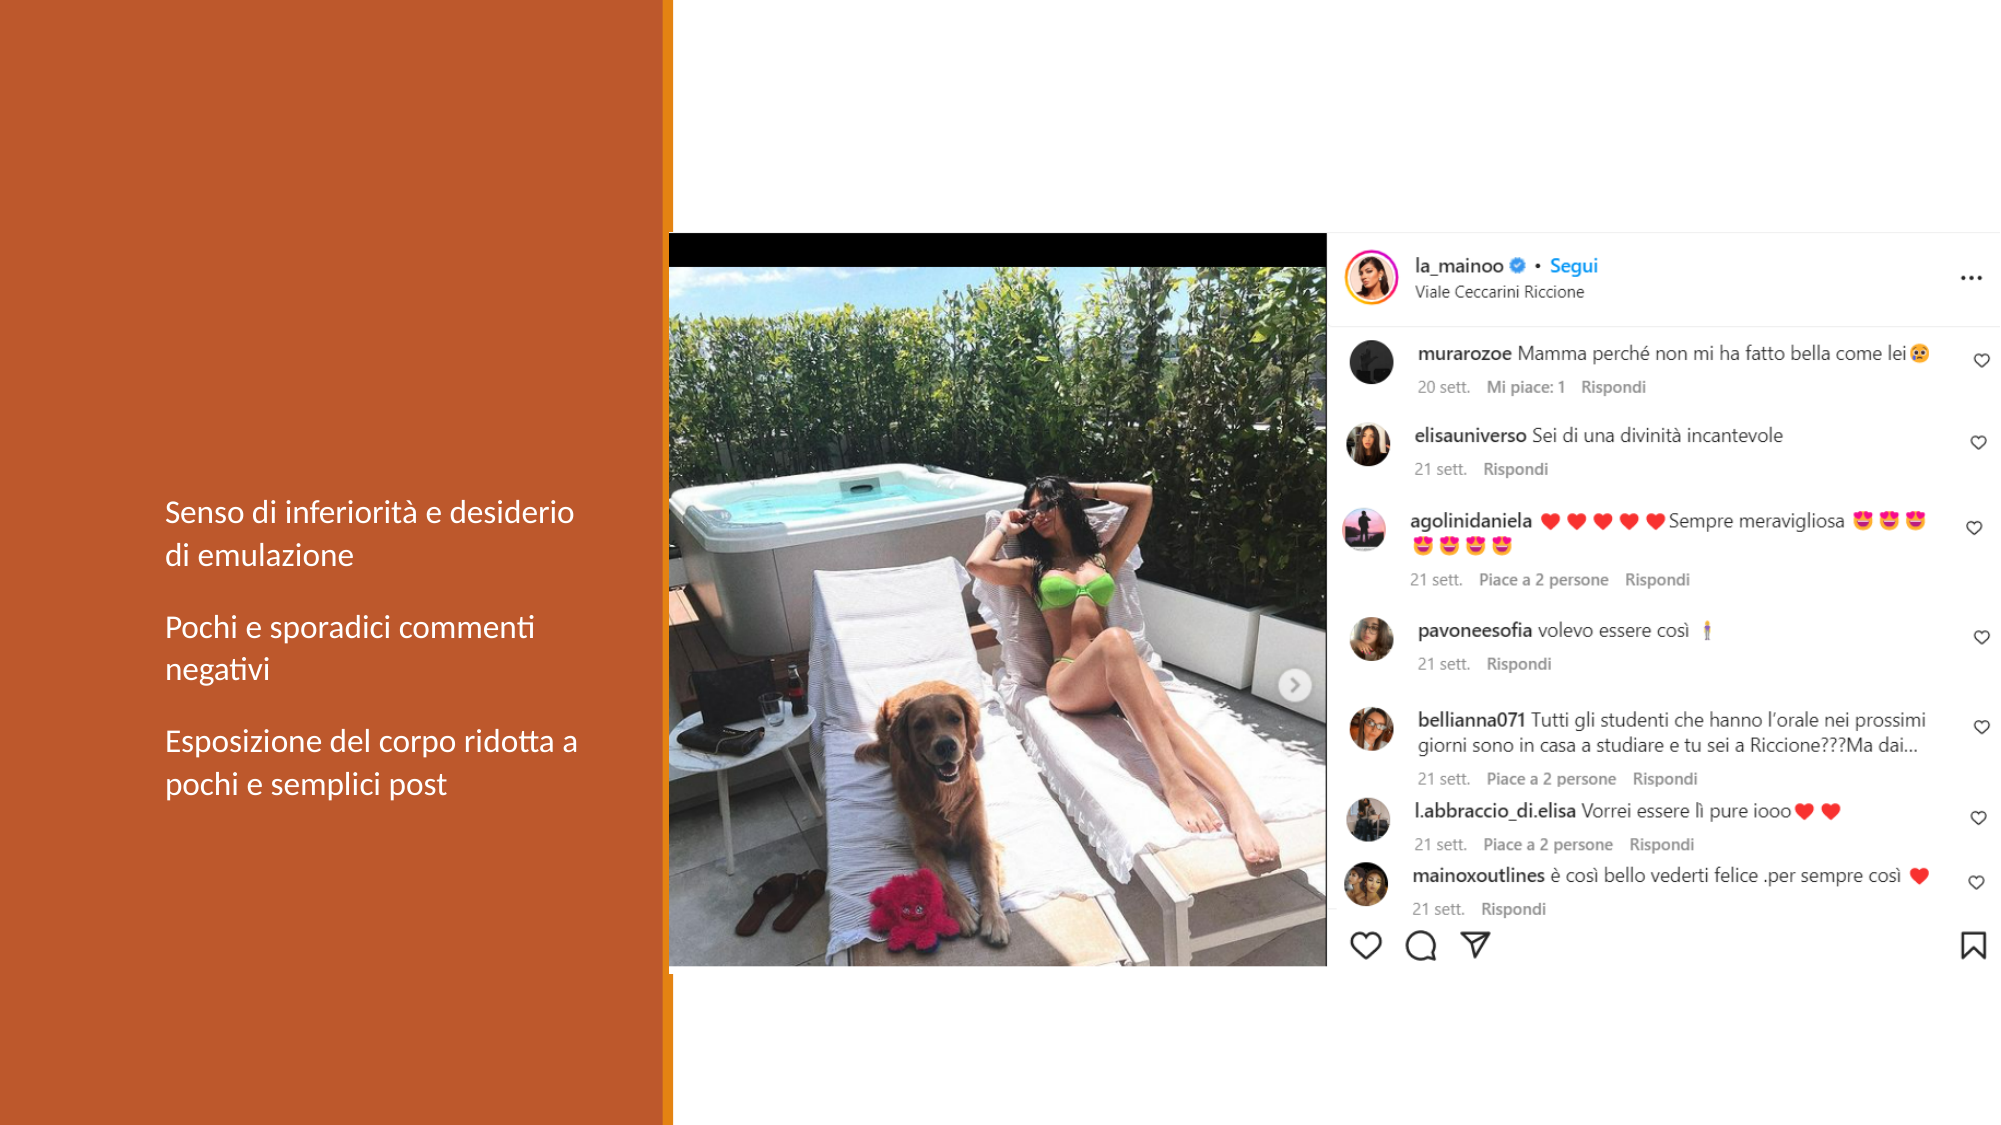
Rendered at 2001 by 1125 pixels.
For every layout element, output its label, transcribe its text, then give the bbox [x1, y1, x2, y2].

list Senso di inferiorità e desiderio di emulazione Pochi e sporadici commenti negativi Esposizione del corpo ridotta a pochi e semplici post [75, 479, 600, 1035]
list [668, 232, 2000, 974]
